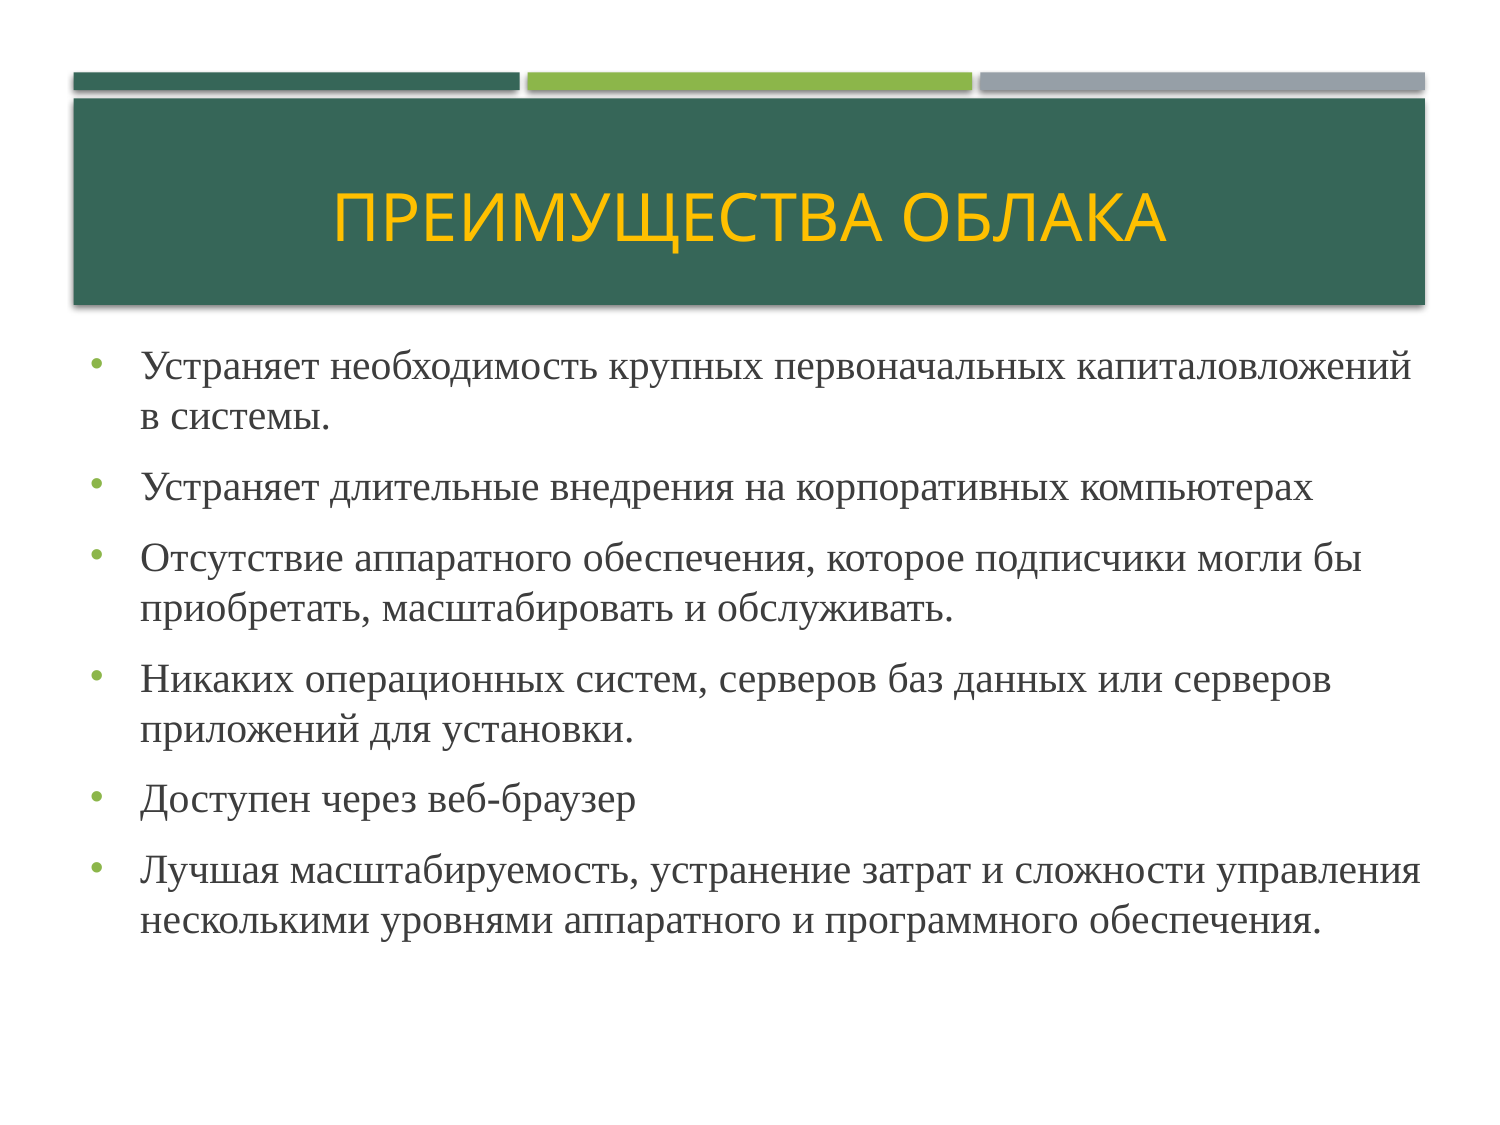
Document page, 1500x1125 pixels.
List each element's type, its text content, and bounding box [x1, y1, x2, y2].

title Преимущества облака [131, 162, 1369, 263]
list Устраняет необходимость крупных первоначальных капиталовложений в системы. Устраняет длительные внедрения на корпоративных компьютерах Отсутствие аппаратного обеспечения, которое подписчики могли бы приобретать, масштабировать и обслуживать. Никаких операционных систем, серверов баз данных или серверов приложений для установки. Доступен через веб-браузер Лучшая масштабируемость, устранение затрат и сложности управления несколькими уровнями аппаратного и программного обеспечения. [75, 337, 1438, 1025]
